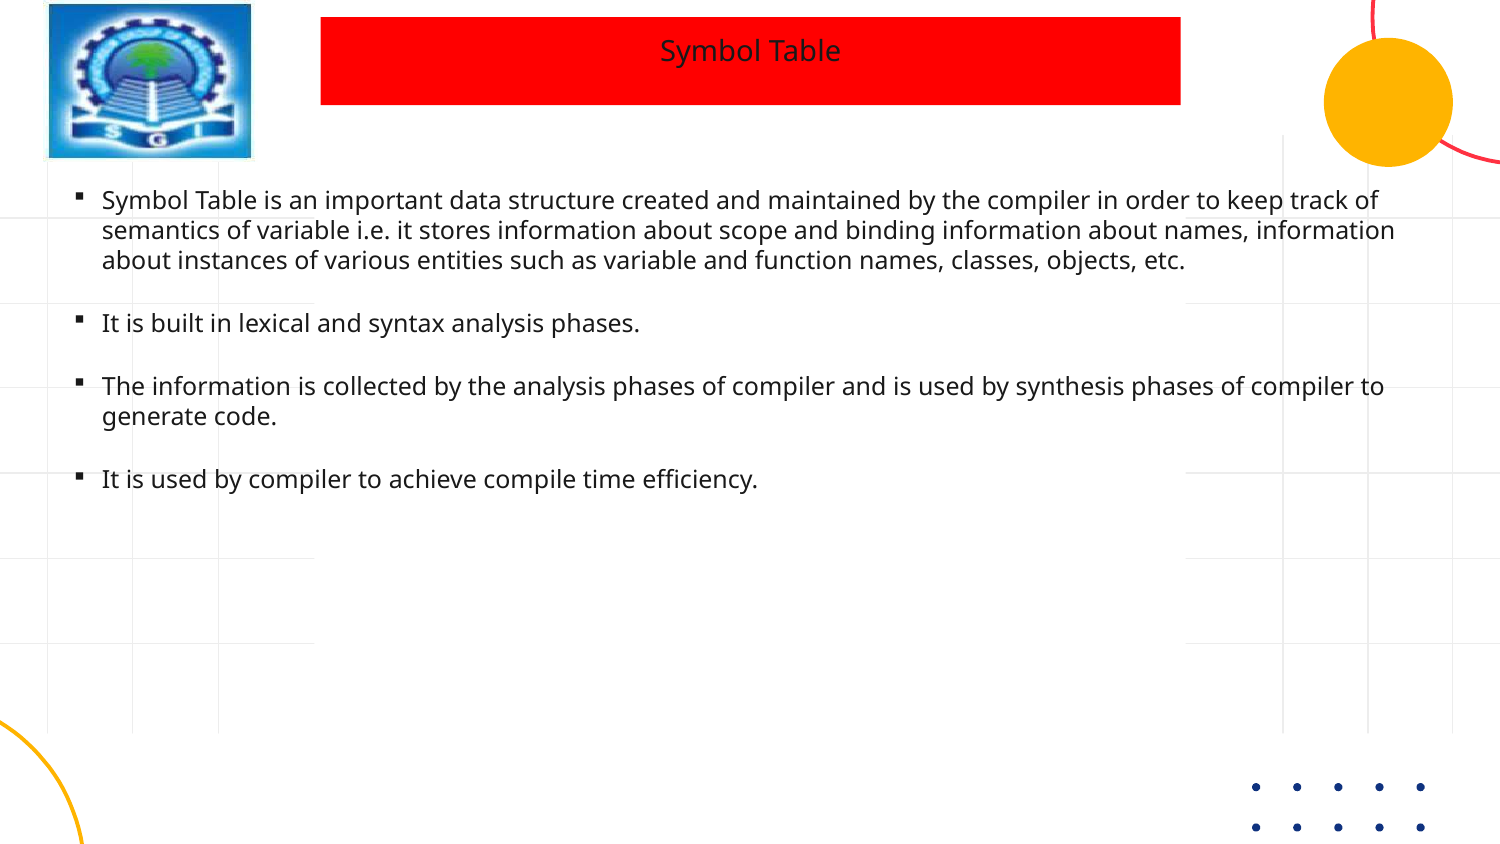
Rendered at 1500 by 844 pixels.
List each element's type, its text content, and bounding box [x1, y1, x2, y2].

picture [42, 0, 258, 163]
text_box Symbol Table is an important data structure created and maintained by the compiler in order to keep track of semantics of variable i.e. it stores information about scope and binding information about names, information about instances of various entities such as variable and function names, classes, objects, etc. It is built in lexical and syntax analysis phases. The information is collected by the analysis phases of compiler and is used by synthesis phases of compiler to generate code. It is used by compiler to achieve compile time efficiency. [58, 177, 1419, 502]
title Symbol Table [320, 17, 1181, 106]
